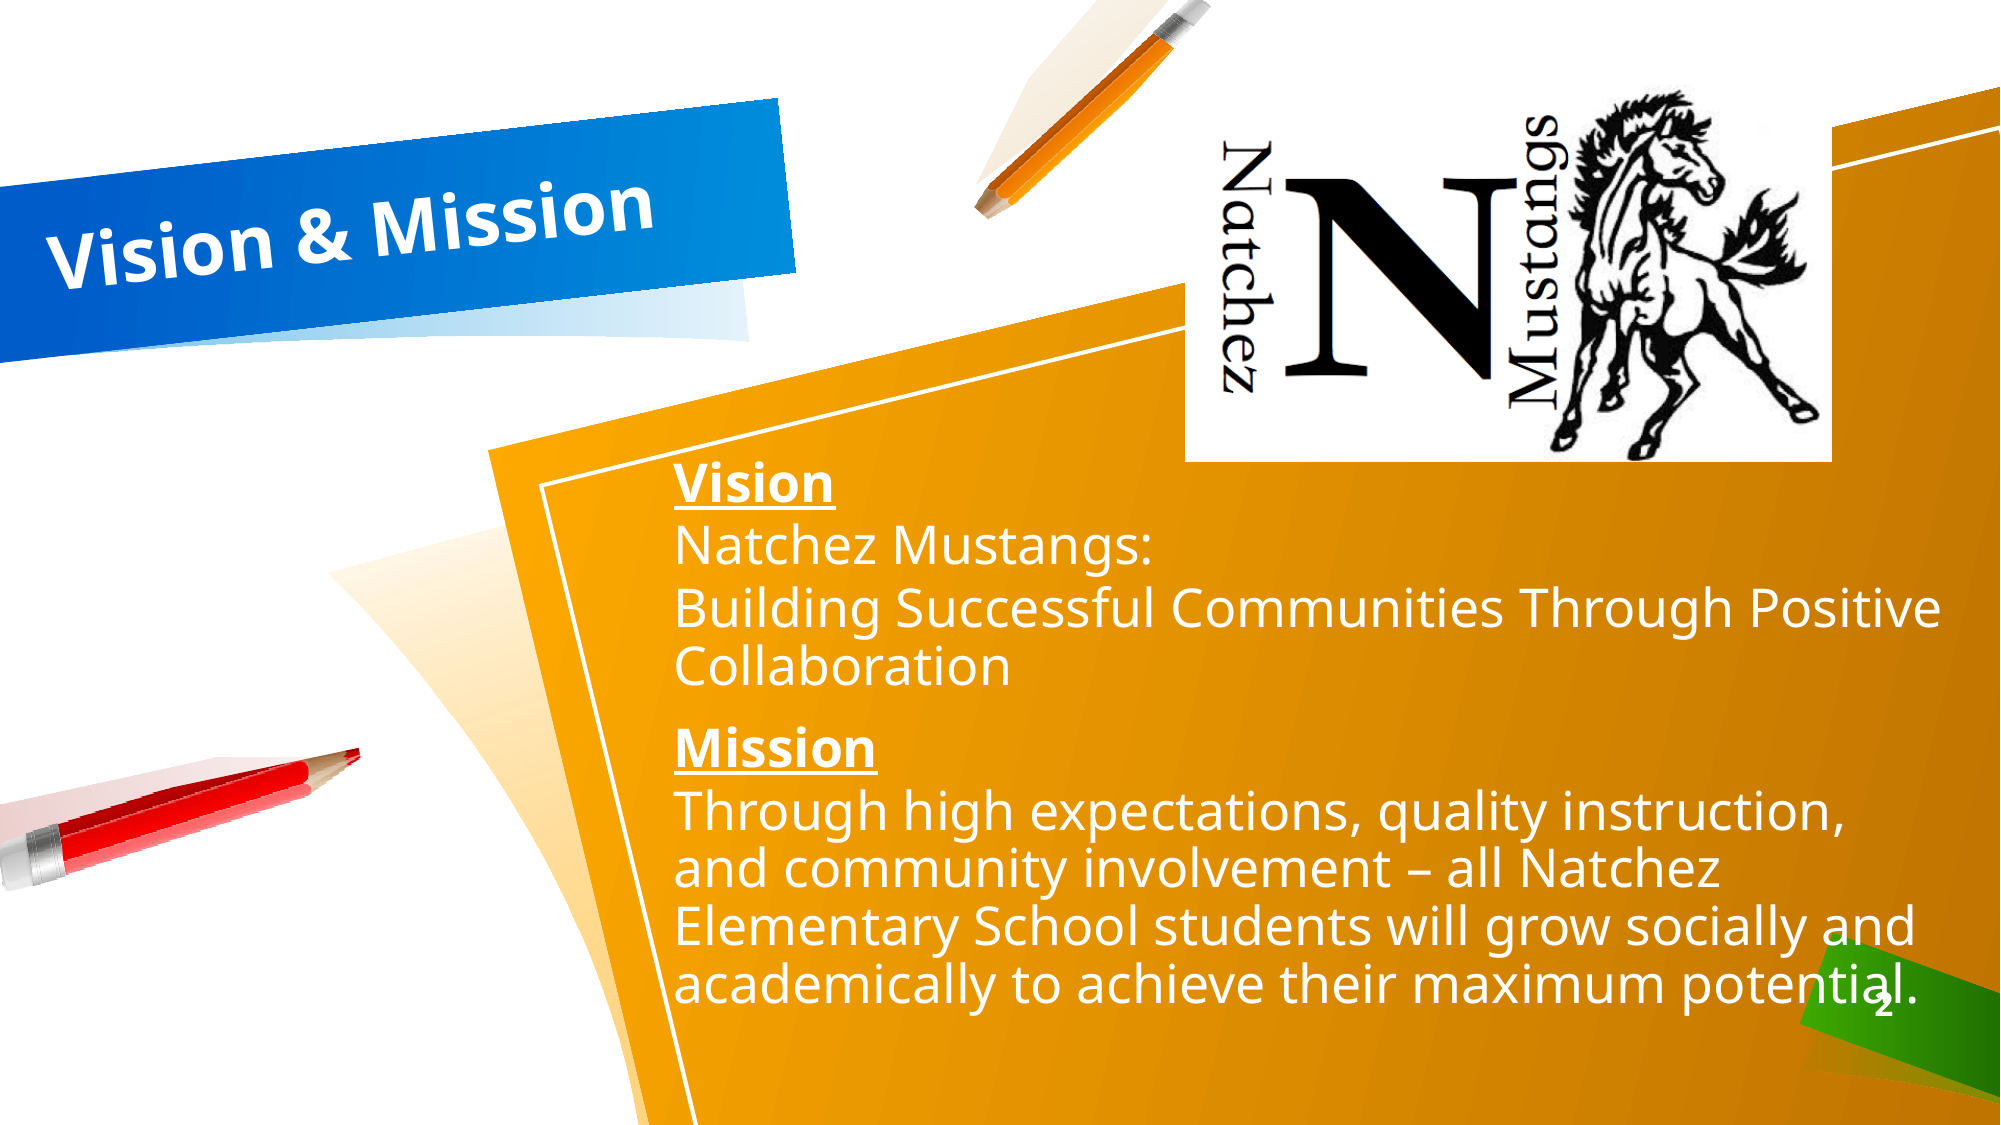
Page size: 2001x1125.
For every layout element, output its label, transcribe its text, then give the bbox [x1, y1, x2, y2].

picture [1185, 63, 1832, 462]
picture [956, 0, 1217, 237]
title Vision & Mission [28, 141, 704, 326]
list Vision Natchez Mustangs: Building Successful Communities Through Positive Collaboration Mission Through high expectations, quality instruction, and community involvement – all Natchez Elementary School students will grow socially and academically to achieve their maximum potential. [658, 448, 1960, 1036]
picture [0, 747, 373, 894]
